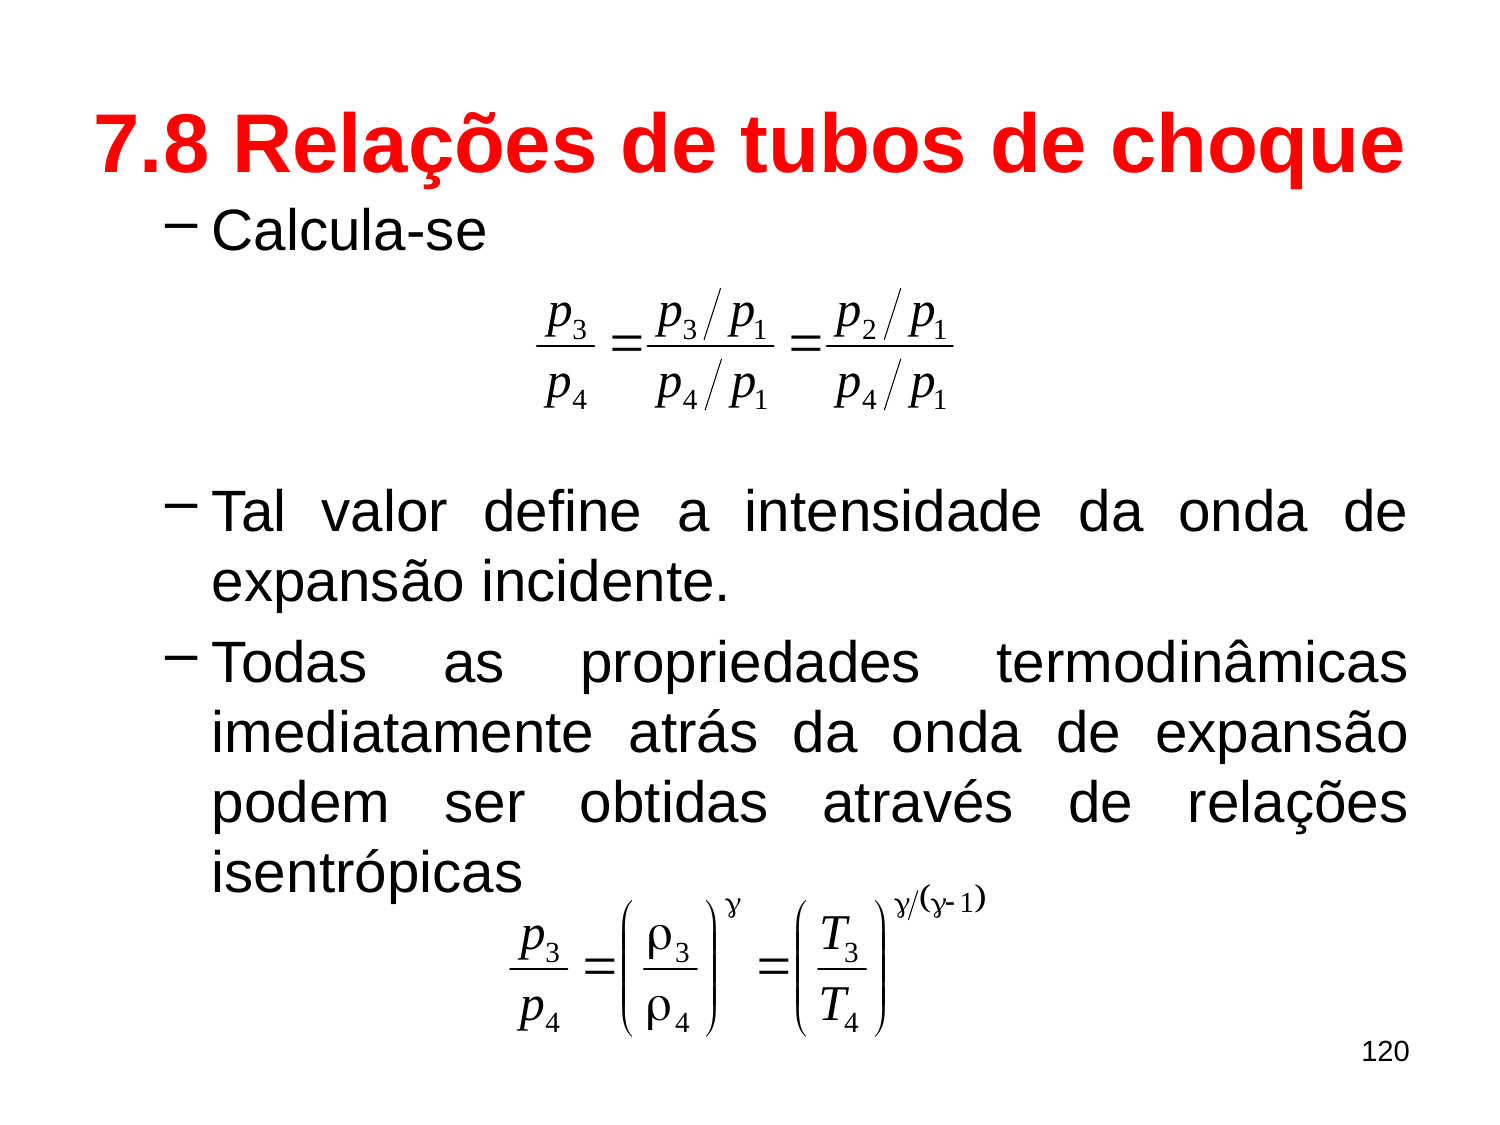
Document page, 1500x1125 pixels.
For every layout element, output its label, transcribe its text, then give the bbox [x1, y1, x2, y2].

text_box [528, 278, 963, 422]
title 7.8 Relações de tubos de choque [74, 44, 1426, 184]
list Calcula-se Tal valor define a intensidade da onda de expansão incidente. Todas as propriedades termodinâmicas imediatamente atrás da onda de expansão podem ser obtidas através de relações isentrópicas [74, 184, 1426, 928]
slide_number 120 [1074, 1024, 1426, 1103]
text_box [501, 881, 994, 1049]
